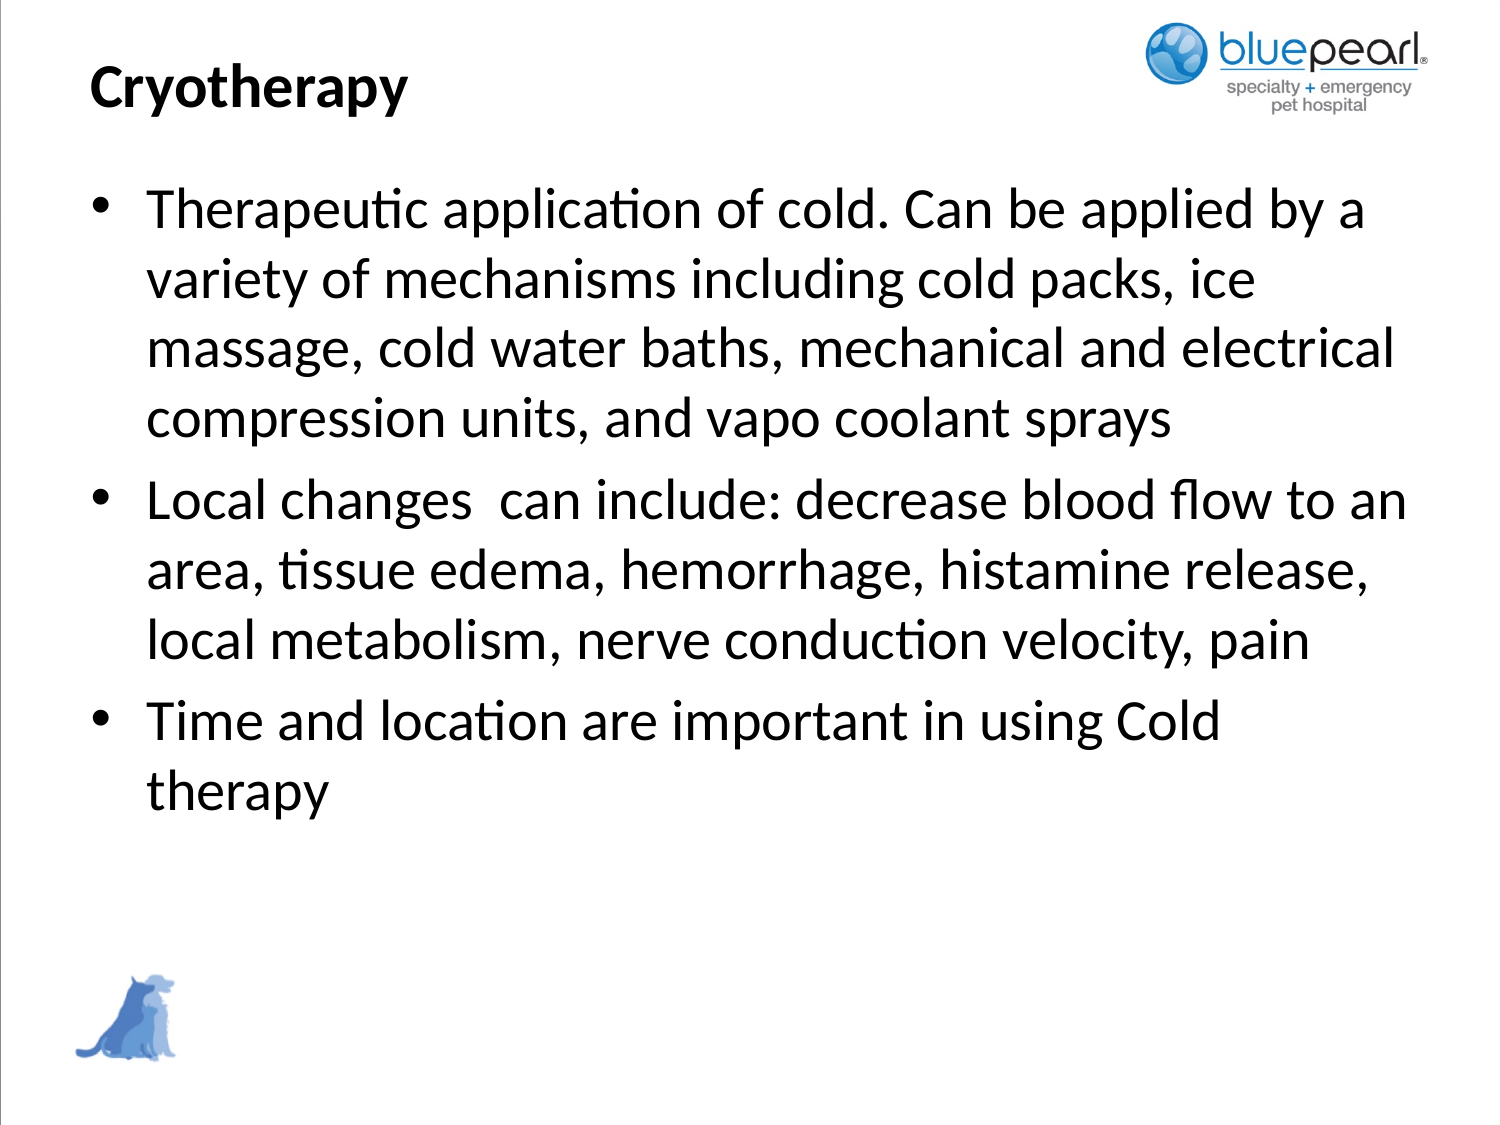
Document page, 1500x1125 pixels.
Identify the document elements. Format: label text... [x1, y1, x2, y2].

picture [0, 0, 1500, 1125]
title Cryotherapy [75, 45, 1121, 121]
list Therapeutic application of cold. Can be applied by a variety of mechanisms including cold packs, ice massage, cold water baths, mechanical and electrical compression units, and vapo coolant sprays Local changes can include: decrease blood flow to an area, tissue edema, hemorrhage, histamine release, local metabolism, nerve conduction velocity, pain Time and location are important in using Cold therapy [75, 162, 1426, 950]
